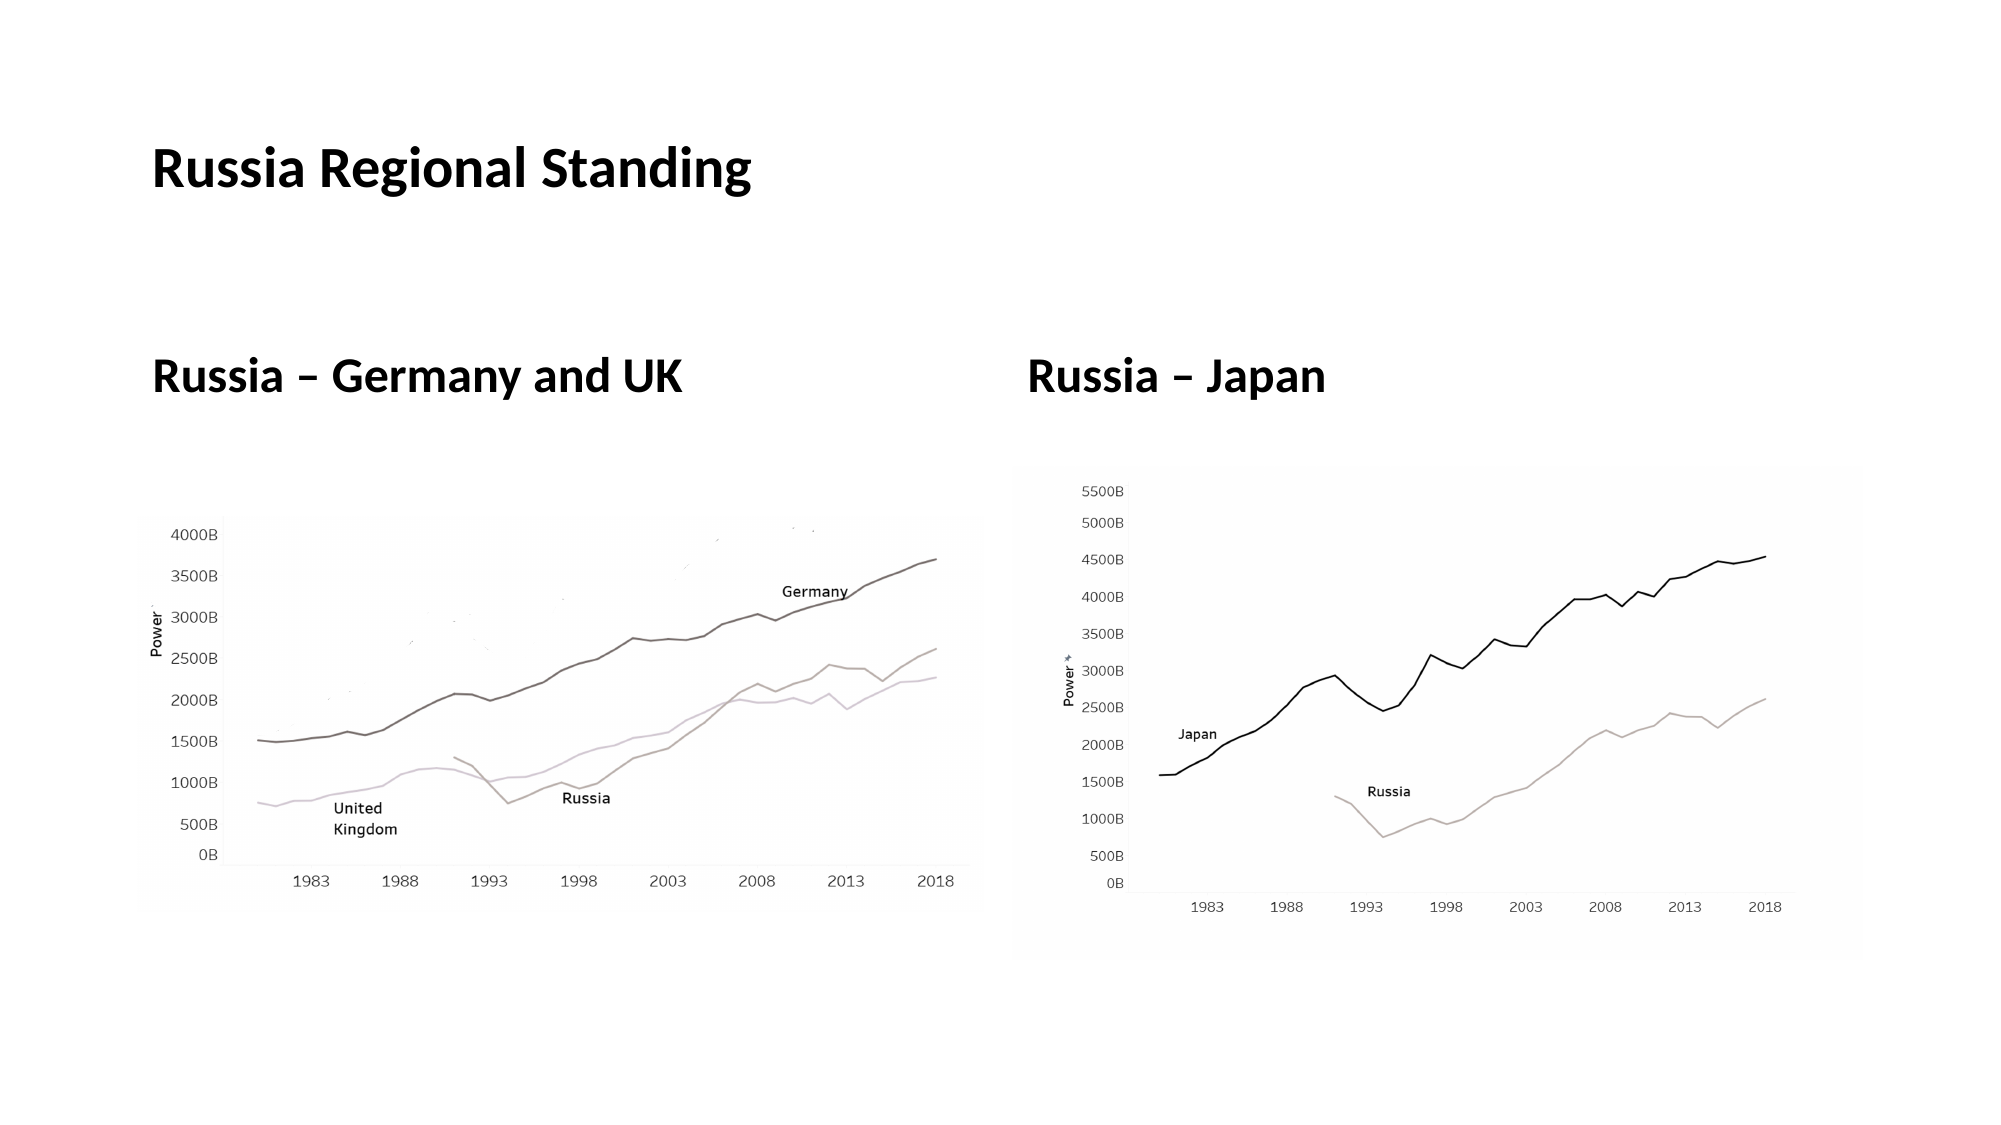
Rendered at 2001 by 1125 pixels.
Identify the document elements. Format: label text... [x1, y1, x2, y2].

title Russia Regional Standing [137, 59, 1863, 278]
list Russia – Germany and UK [137, 275, 984, 411]
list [137, 516, 984, 912]
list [1012, 466, 1863, 960]
list Russia – Japan [1012, 275, 1863, 411]
